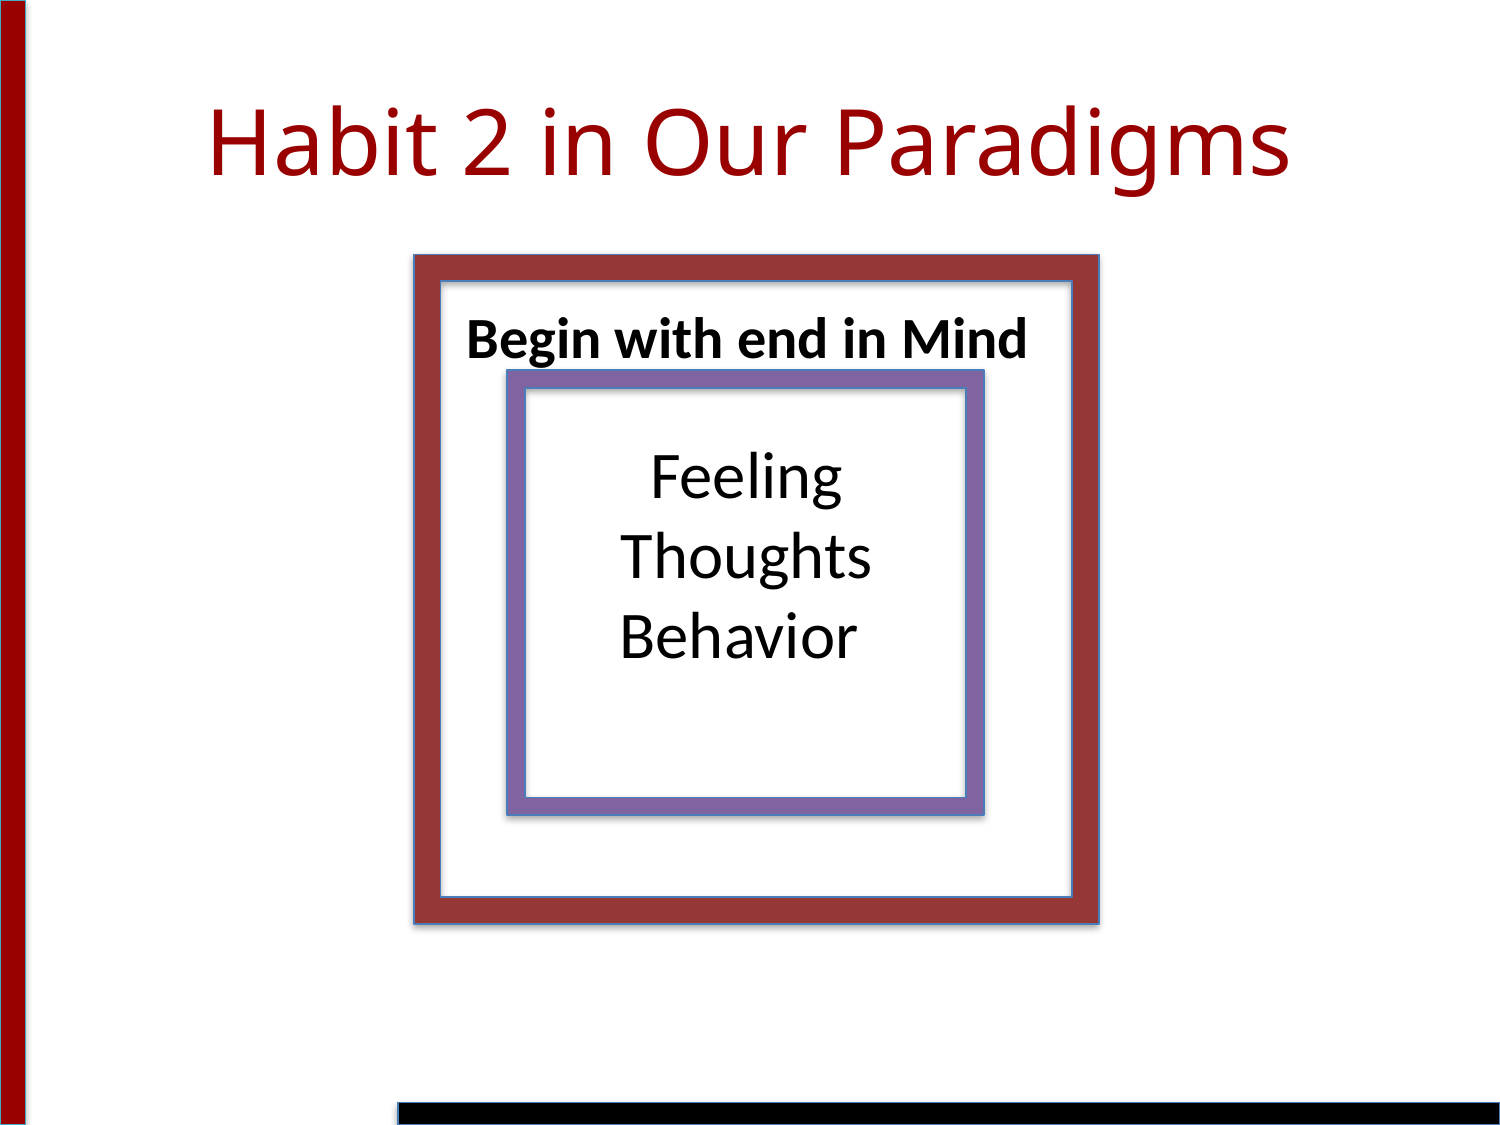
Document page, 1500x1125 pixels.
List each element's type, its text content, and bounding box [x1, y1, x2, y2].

text_box [506, 378, 985, 816]
text_box [413, 254, 1100, 925]
text_box Begin with end in Mind [452, 292, 1072, 378]
text_box Feeling Thoughts Behavior [592, 424, 902, 680]
title Habit 2 in Our Paradigms [75, 45, 1425, 233]
